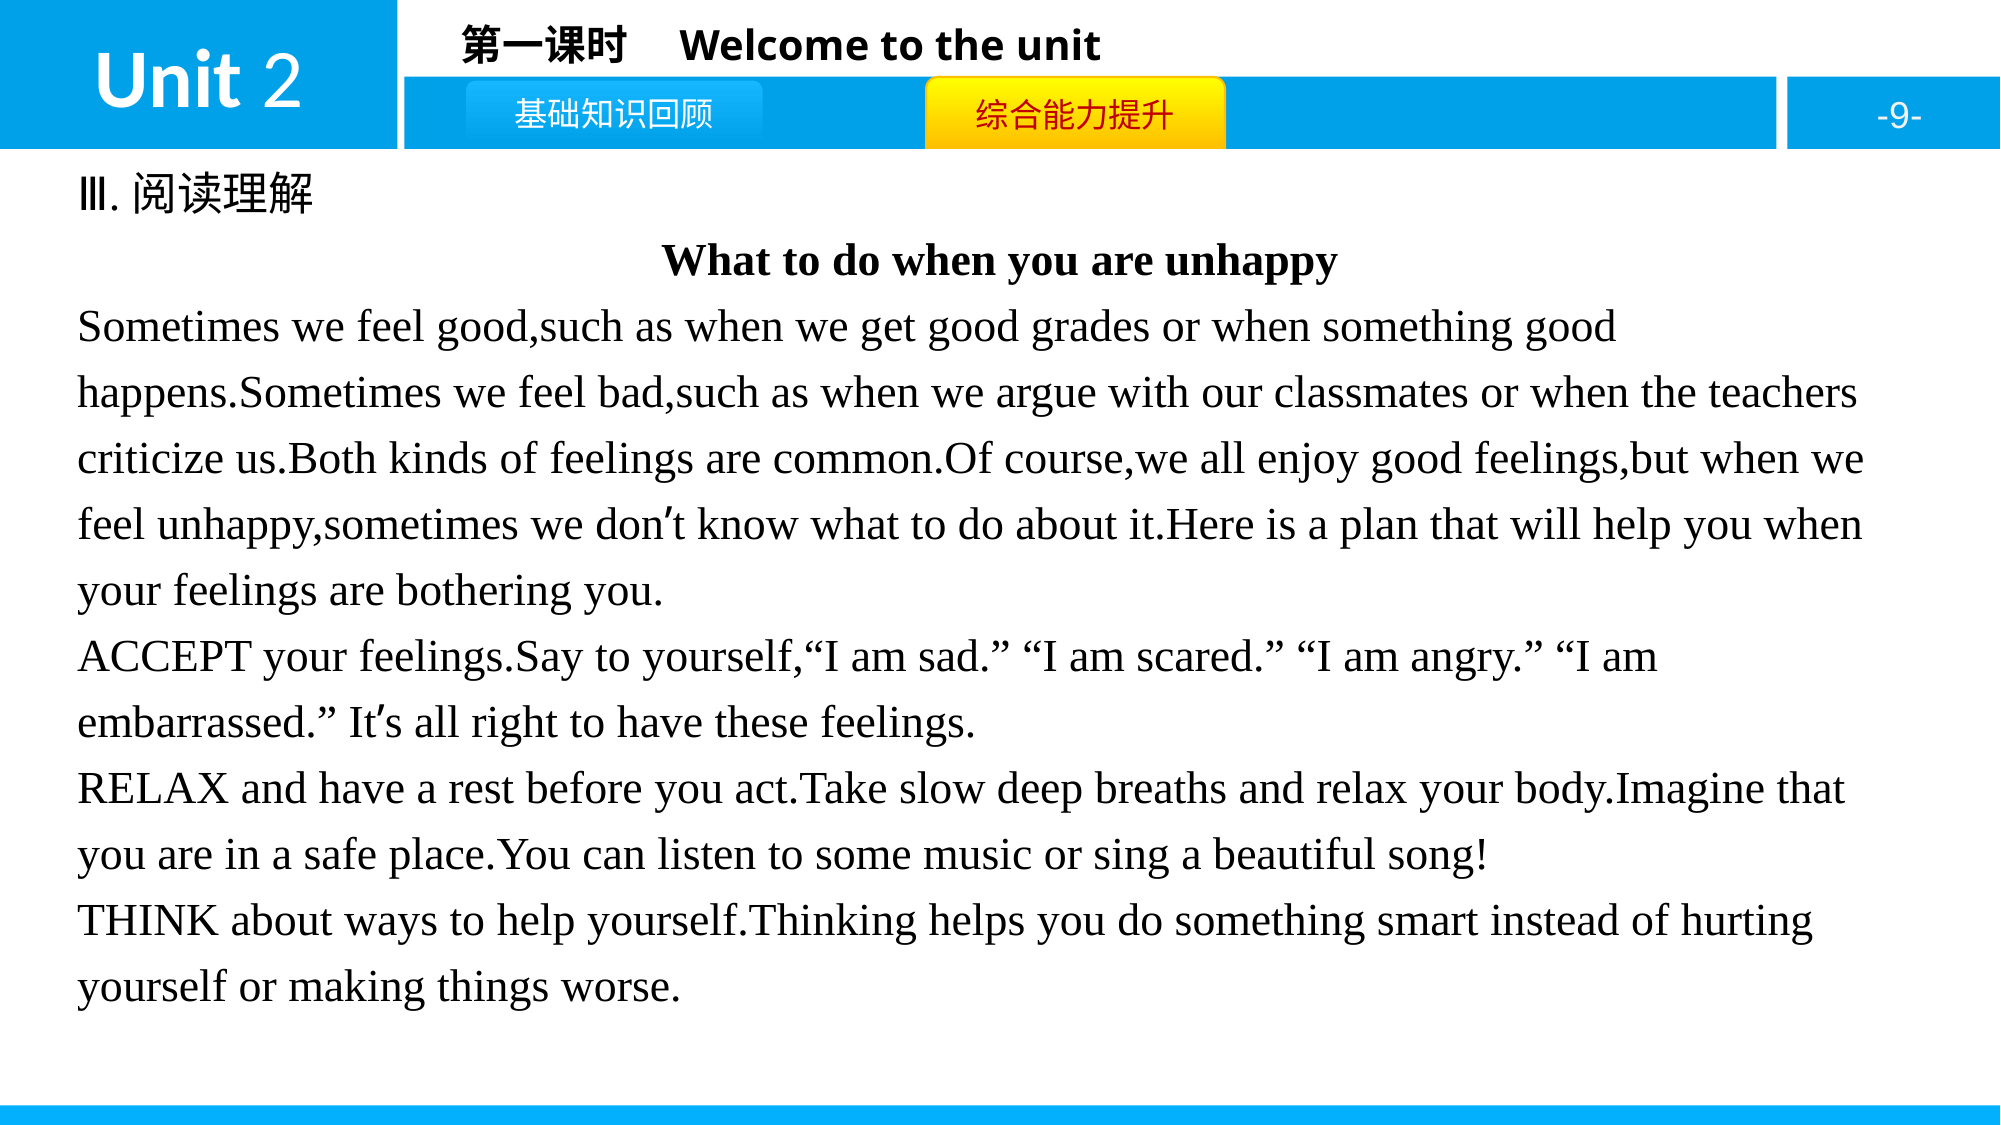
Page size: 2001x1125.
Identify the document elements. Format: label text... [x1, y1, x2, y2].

text_box Ⅲ.阅读理解 What to do when you are unhappy Sometimes we feel good,such as when we get good grades or when something good happens.Sometimes we feel bad,such as when we argue with our classmates or when the teachers criticize us.Both kinds of feelings are common.Of course,we all enjoy good feelings,but when we feel unhappy,sometimes we don’t know what to do about it.Here is a plan that will help you when your feelings are bothering you. ACCEPT your feelings.Say to yourself,“I am sad.” “I am scared.” “I am angry.” “I am embarrassed.” It’s all right to have these feelings. RELAX and have a rest before you act.Take slow deep breaths and relax your body.Imagine that you are in a safe place.You can listen to some music or sing a beautiful song! THINK about ways to help yourself.Thinking helps you do something smart instead of hurting yourself or making things worse. [62, 145, 1938, 1018]
